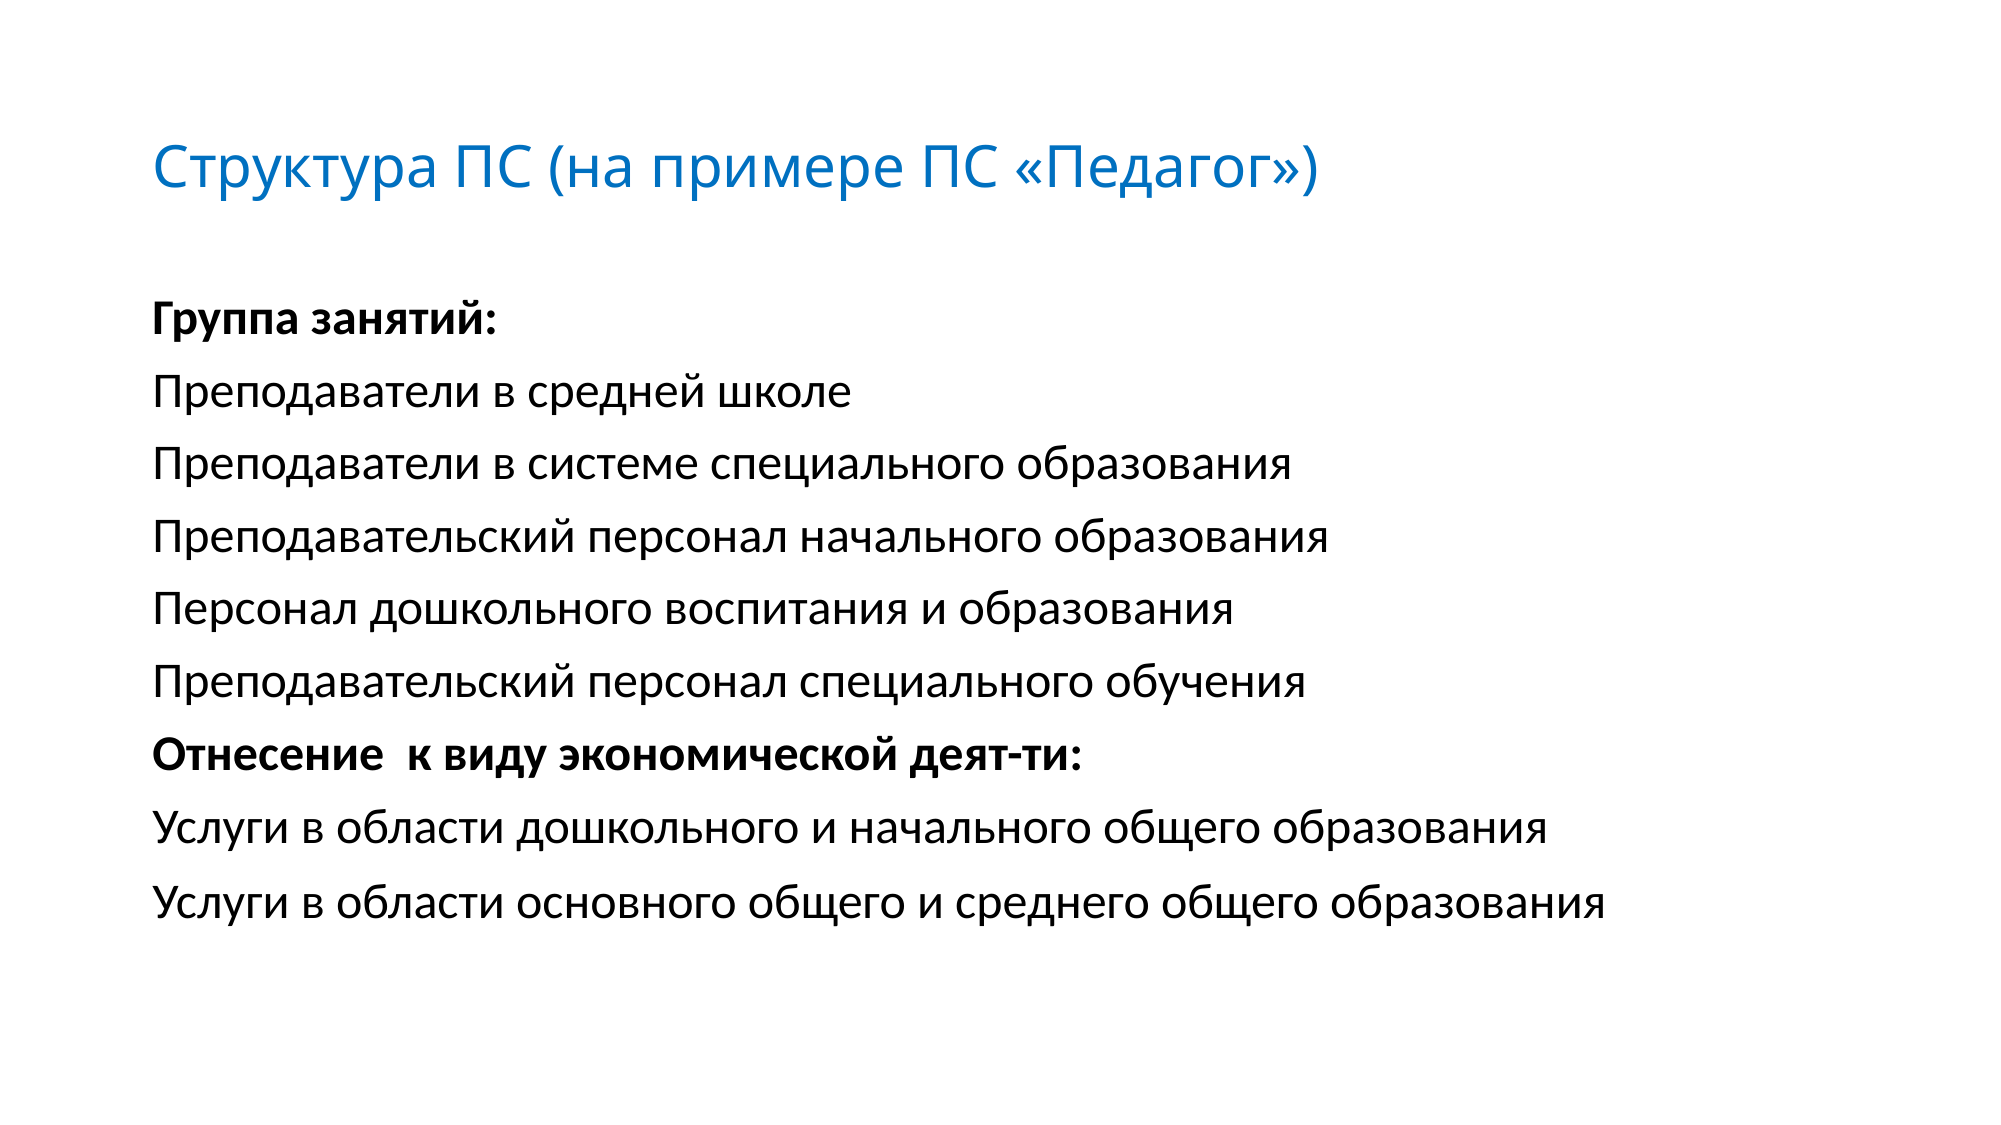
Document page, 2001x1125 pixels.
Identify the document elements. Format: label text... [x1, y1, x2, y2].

list Группа занятий: Преподаватели в средней школе Преподаватели в системе специального образования Преподавательский персонал начального образования Персонал дошкольного воспитания и образования Преподавательский персонал специального обучения Отнесение к виду экономической деят-ти: Услуги в области дошкольного и начального общего образования Услуги в области основного общего и среднего общего образования [137, 277, 1863, 1014]
title Структура ПС (на примере ПС «Педагог») [137, 59, 1863, 277]
